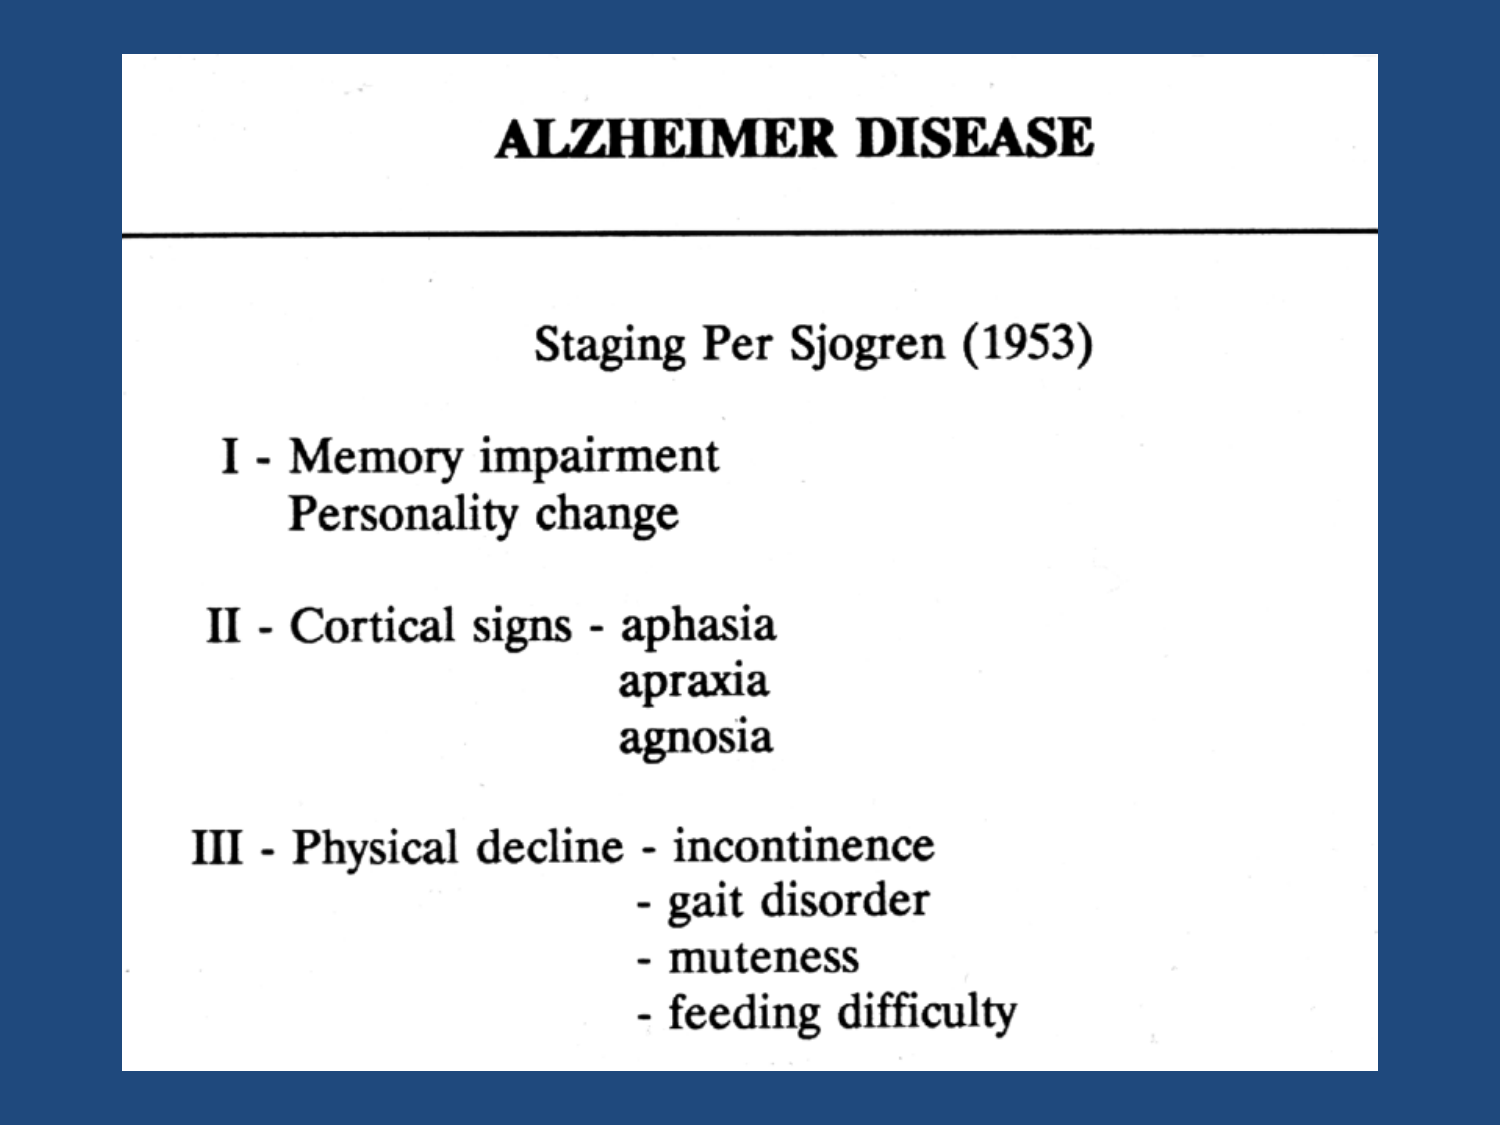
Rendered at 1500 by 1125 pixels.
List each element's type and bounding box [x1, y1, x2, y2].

picture [122, 54, 1378, 1071]
